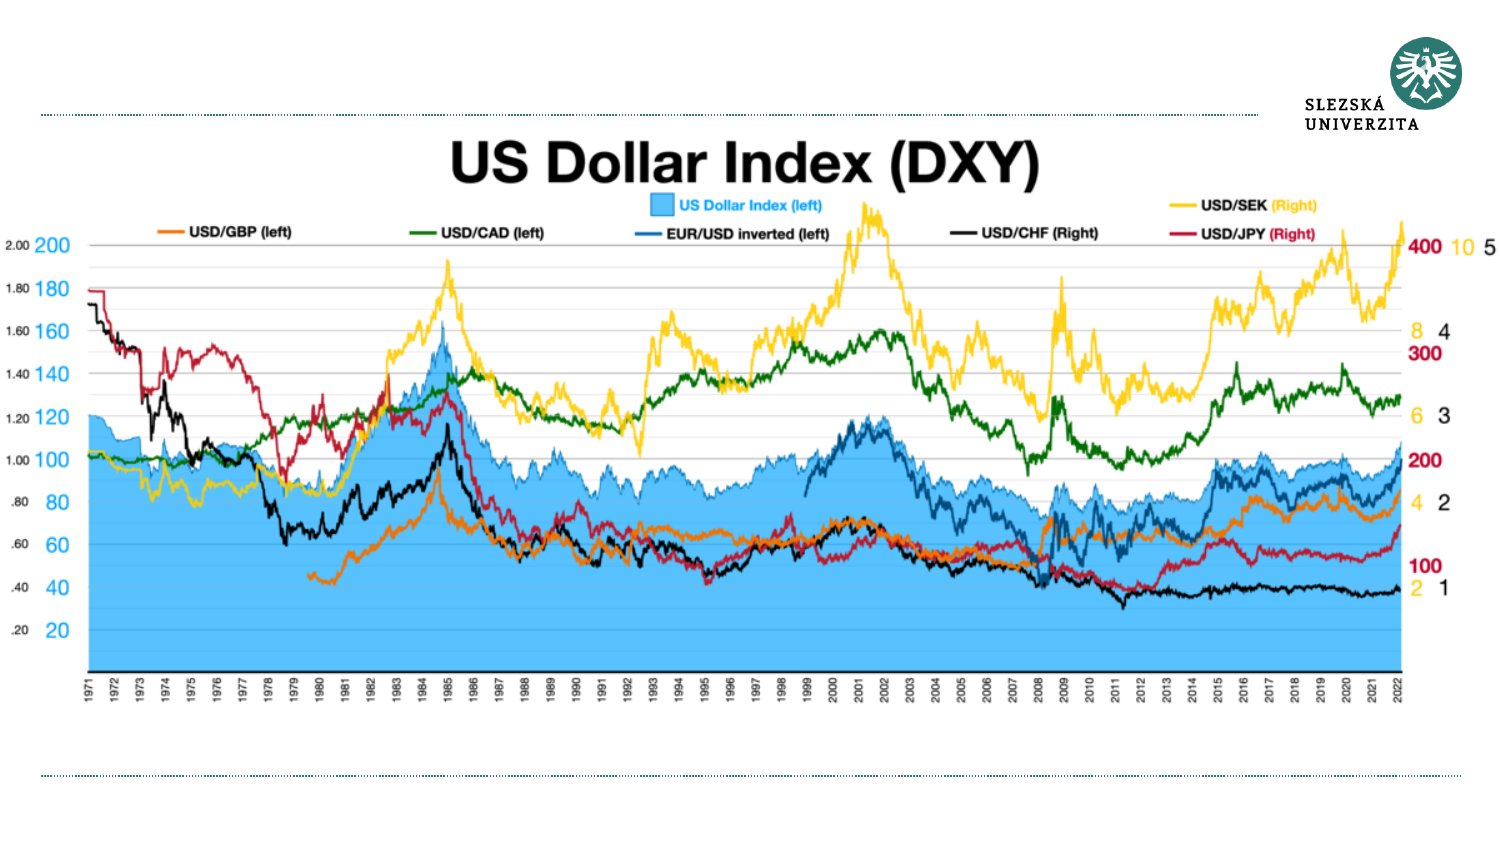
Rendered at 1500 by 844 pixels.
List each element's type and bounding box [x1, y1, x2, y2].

picture [0, 37, 1500, 707]
